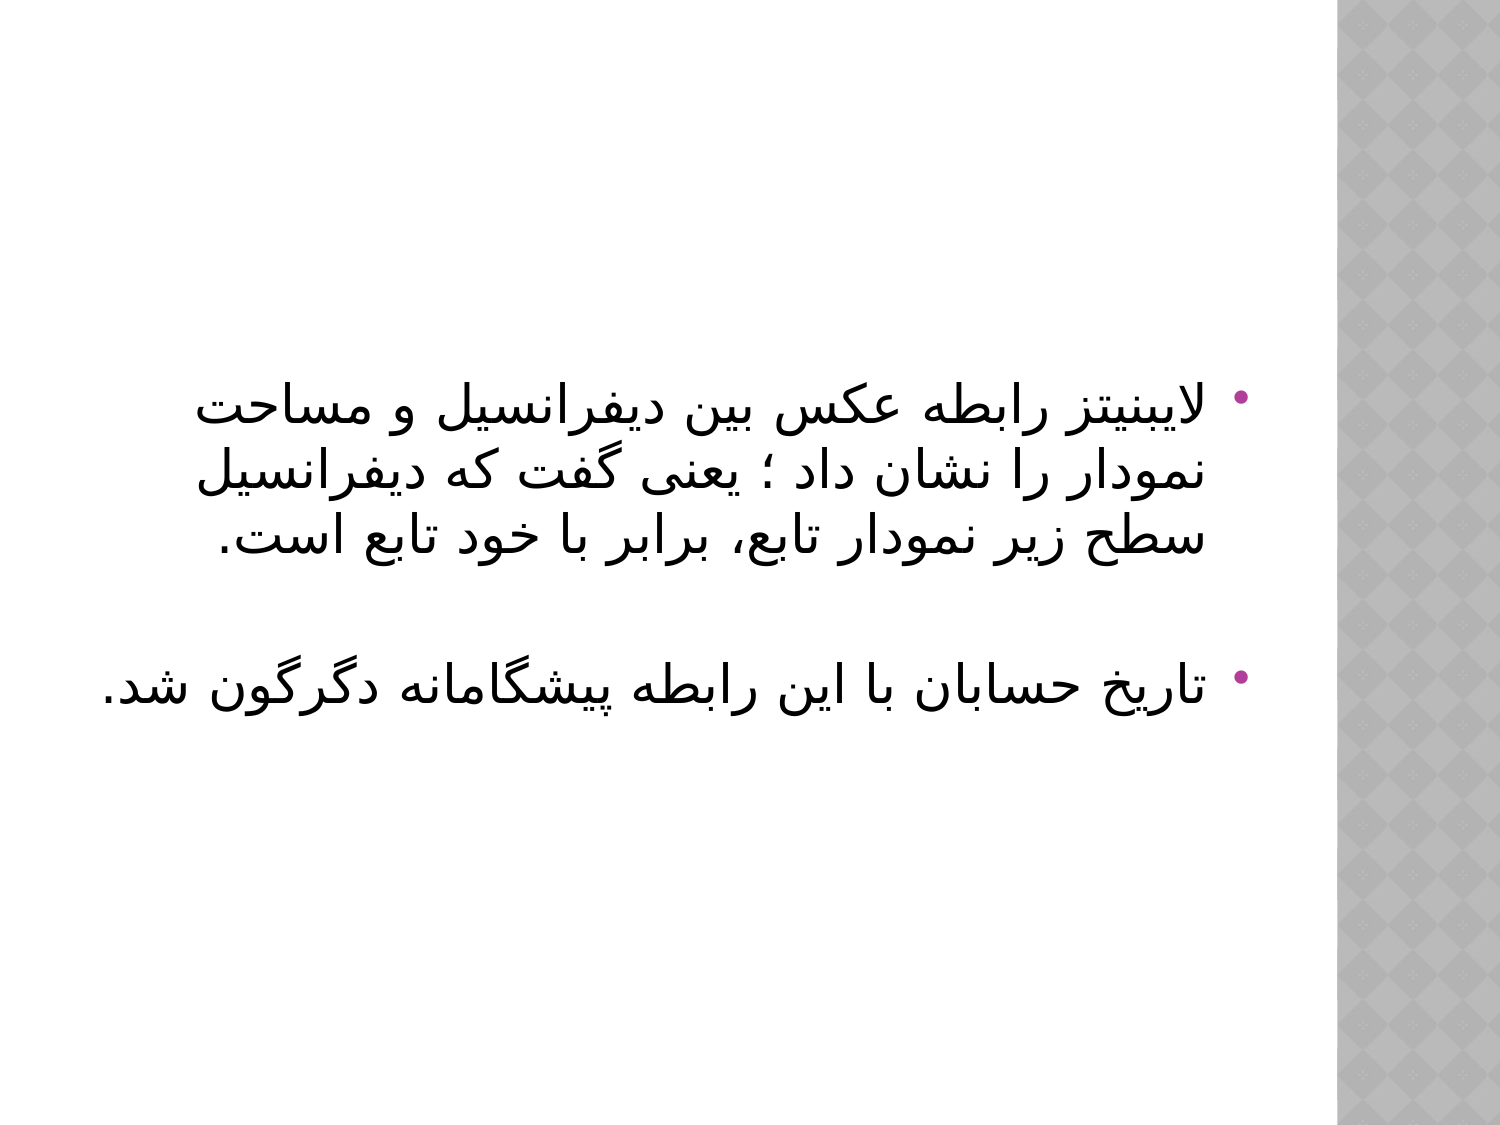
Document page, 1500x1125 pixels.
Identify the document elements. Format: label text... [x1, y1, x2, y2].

list لایبنیتز رابطه عکس بین دیفرانسیل و مساحت نمودار را نشان داد ؛ یعنی گفت که دیفرانسیل سطح زیر نمودار تابع، برابر با خود تابع است. تاریخ حسابان با این رابطه پیشگامانه دگرگون شد. [75, 362, 1263, 738]
